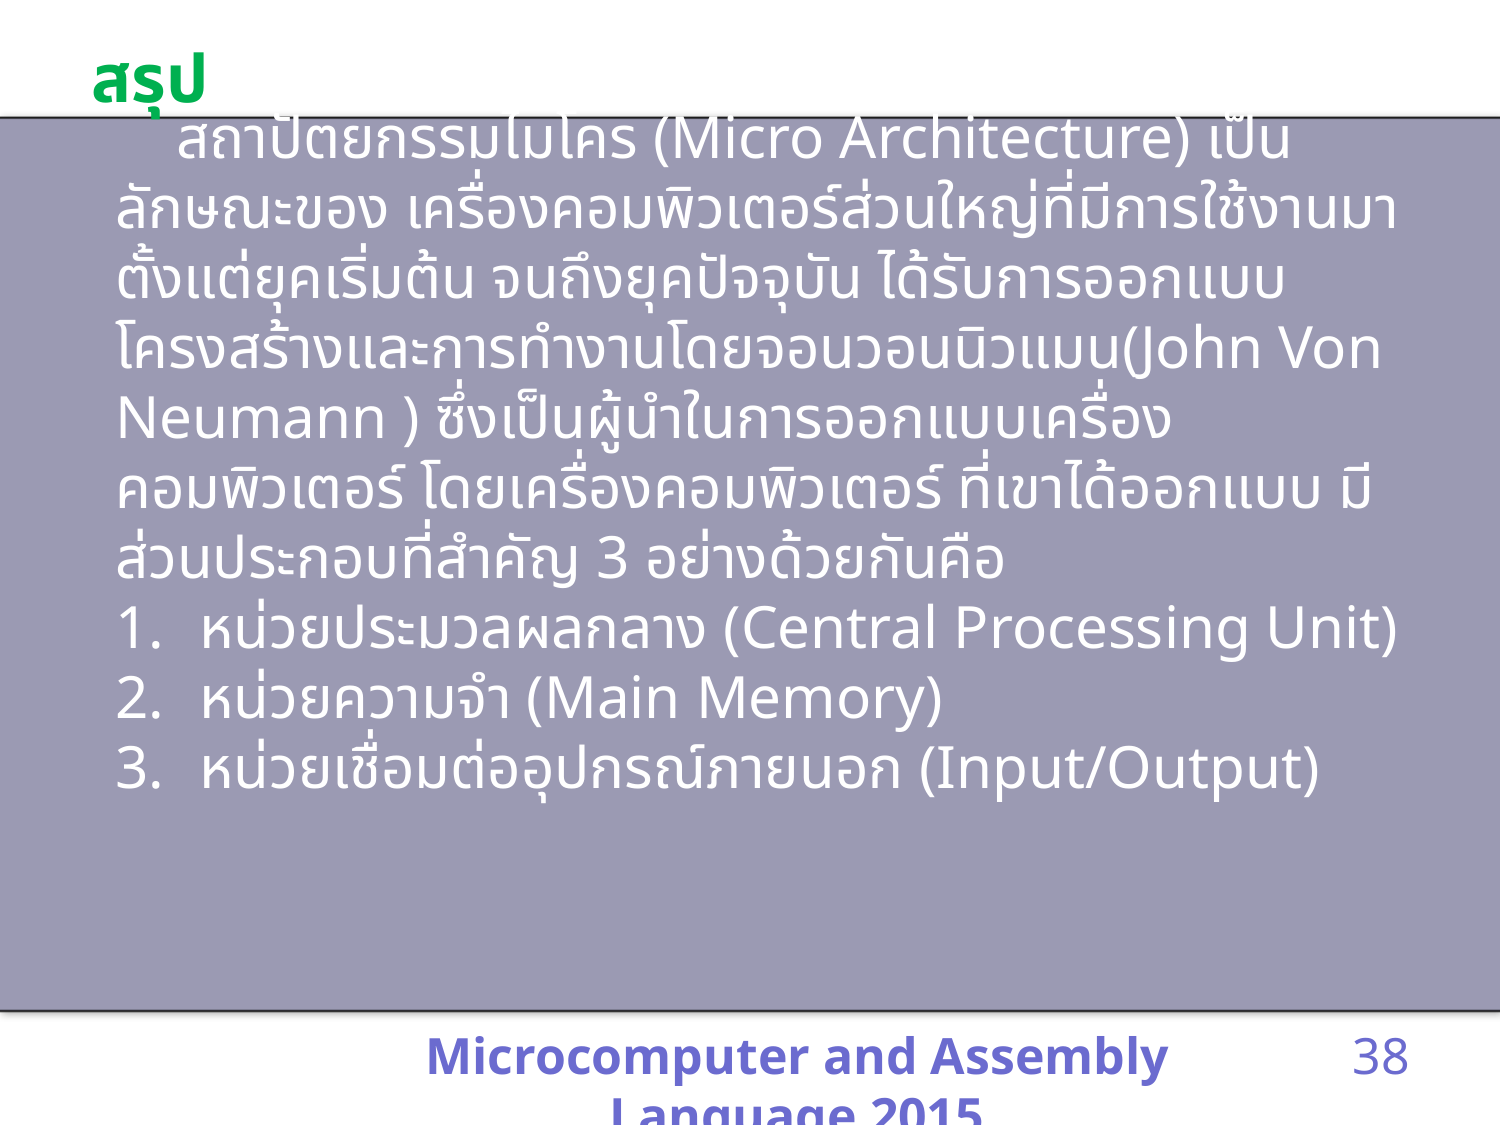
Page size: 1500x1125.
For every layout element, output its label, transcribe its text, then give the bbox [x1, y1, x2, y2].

text_box สถาปัตยกรรมไมโคร (Micro Architecture) เป็นลักษณะของ เครื่องคอมพิวเตอร์ส่วนใหญ่ที่มีการใช้งานมาตั้งแต่ยุคเริ่มต้น จนถึงยุคปัจจุบัน ได้รับการออกแบบโครงสร้างและการทำงานโดยจอนวอนนิวแมน(John Von Neumann ) ซึ่งเป็นผู้นำในการออกแบบเครื่องคอมพิวเตอร์ โดยเครื่องคอมพิวเตอร์ ที่เขาได้ออกแบบ มีส่วนประกอบที่สำคัญ 3 อย่างด้วยกันคือ หน่วยประมวลผลกลาง (Central Processing Unit) หน่วยความจำ (Main Memory) หน่วยเชื่อมต่ออุปกรณ์ภายนอก (Input/Output) [100, 125, 1459, 776]
footer Microcomputer and Assembly Language 2015 [407, 1017, 1074, 1096]
title สรุป [76, 25, 1489, 126]
slide_number 38 [1074, 1017, 1425, 1096]
picture [0, 0, 1500, 1125]
